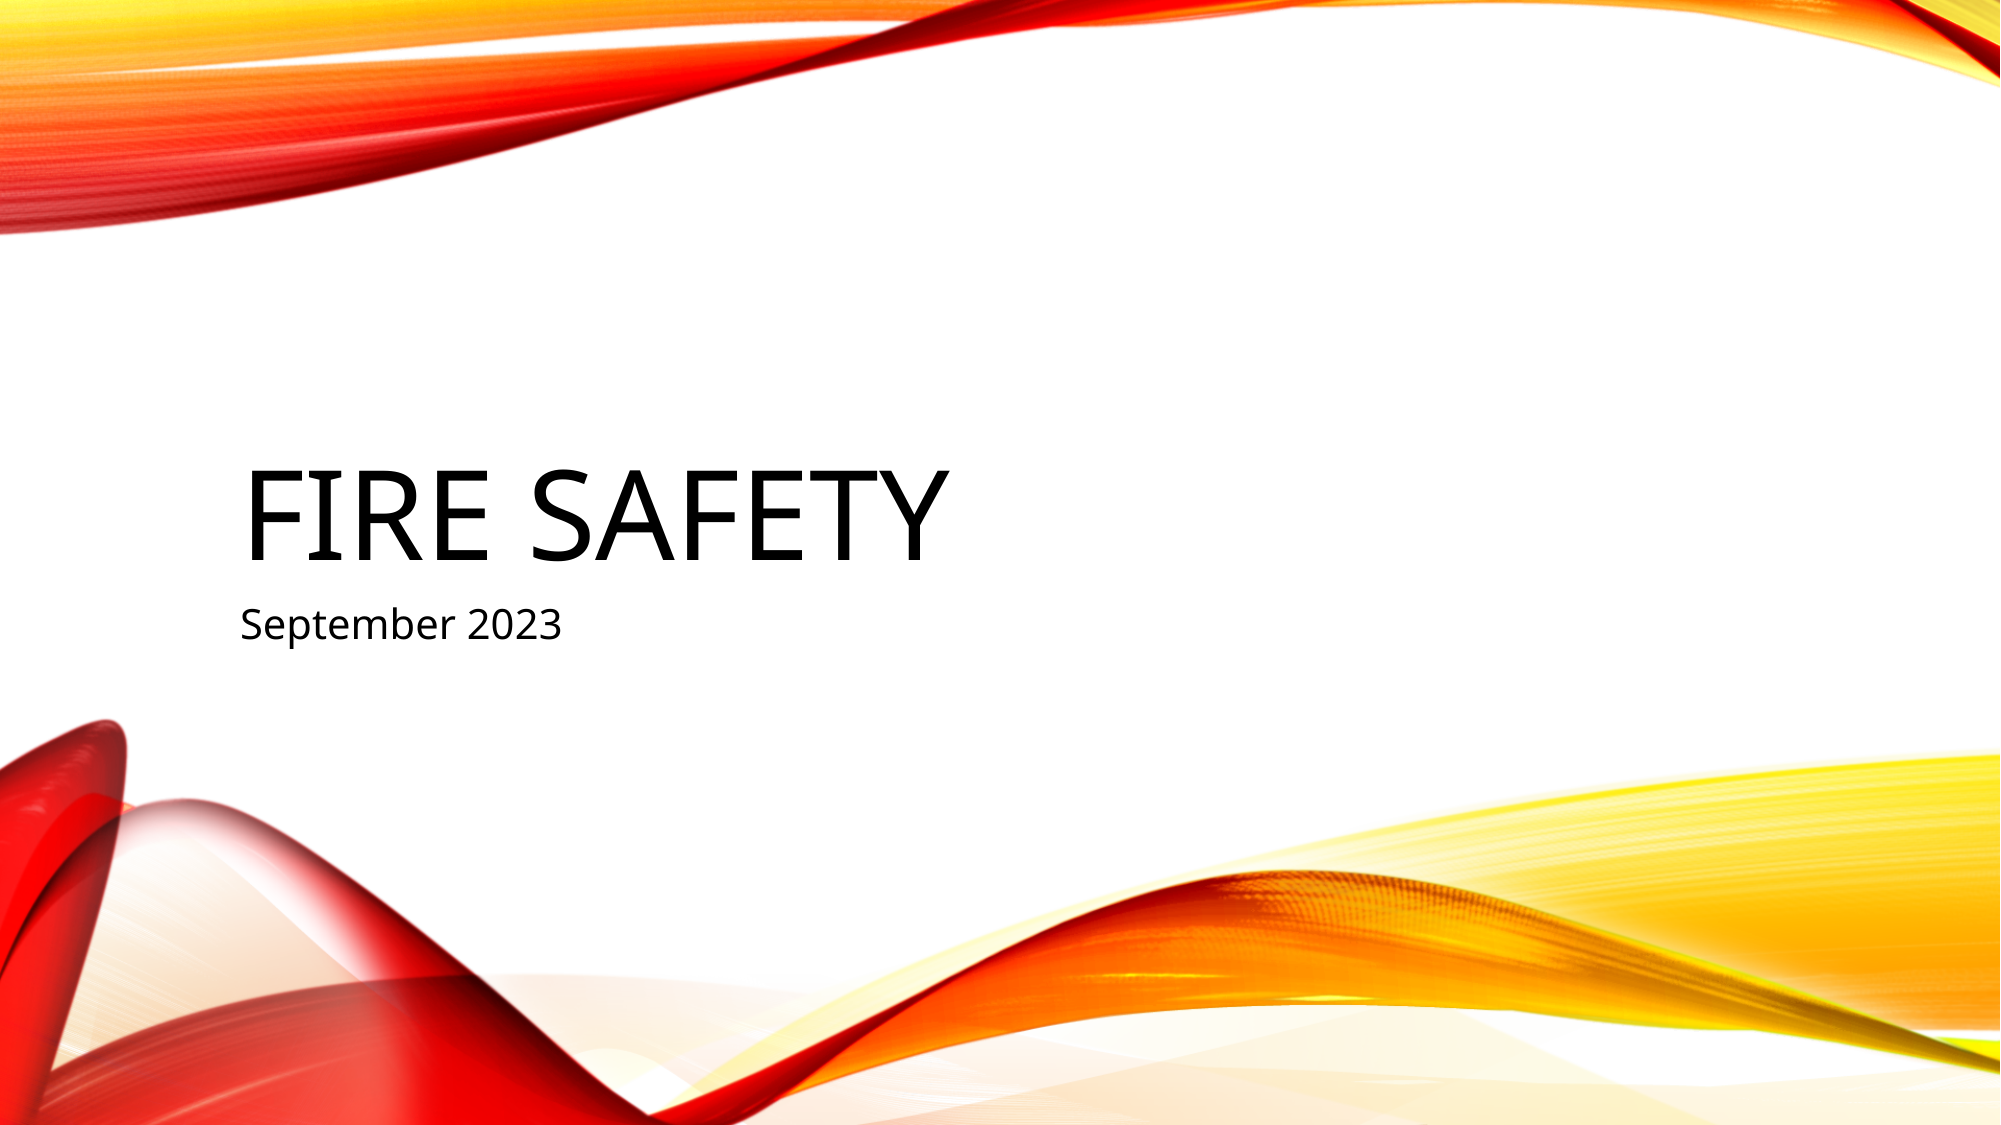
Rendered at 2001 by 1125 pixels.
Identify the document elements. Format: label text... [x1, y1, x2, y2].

picture [0, 0, 2000, 237]
picture [0, 717, 2000, 1125]
title Fire Safety [225, 295, 1775, 595]
subtitle September 2023 [225, 595, 1775, 709]
